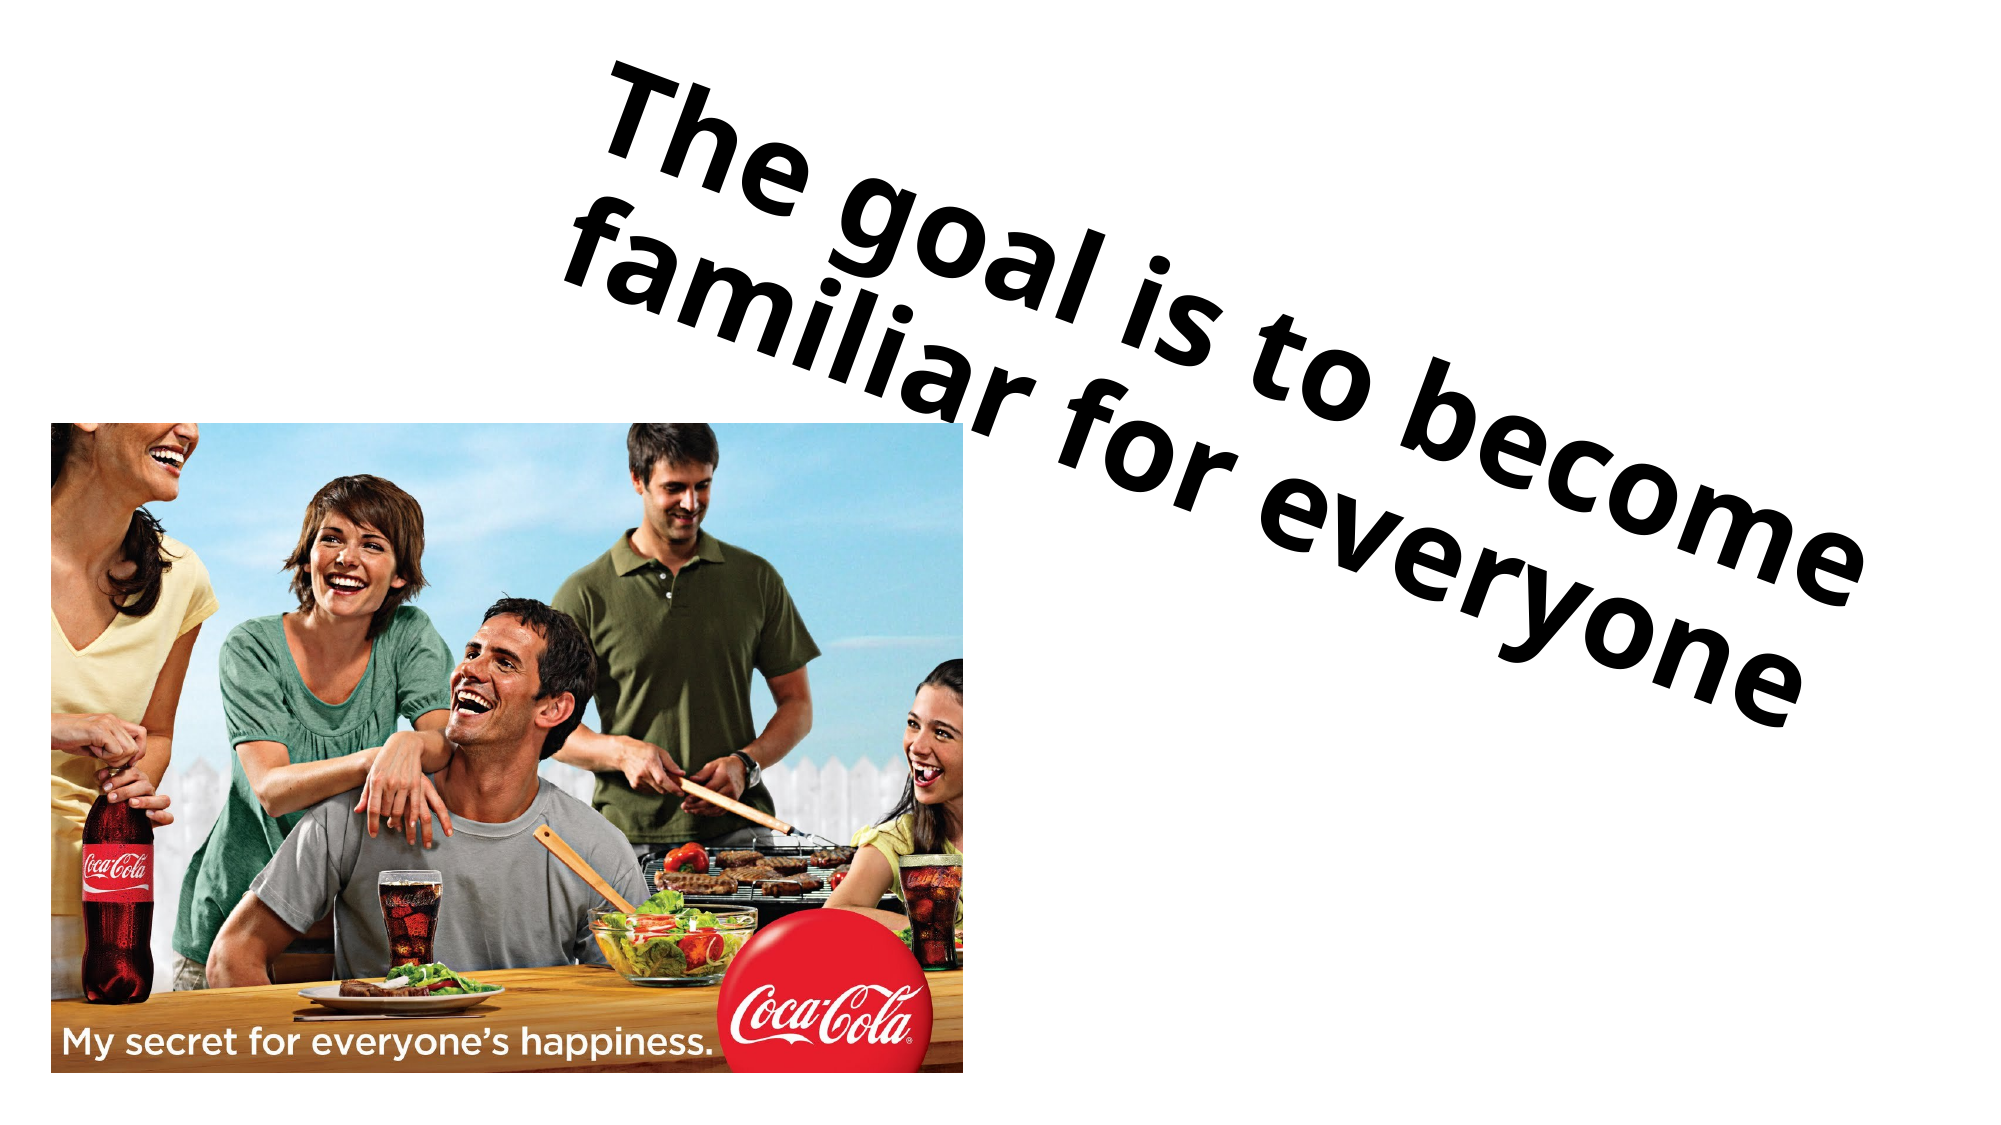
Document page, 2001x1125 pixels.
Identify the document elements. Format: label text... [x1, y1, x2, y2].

picture [50, 423, 963, 1074]
title The goal is to become familiar for everyone [456, 0, 1999, 800]
